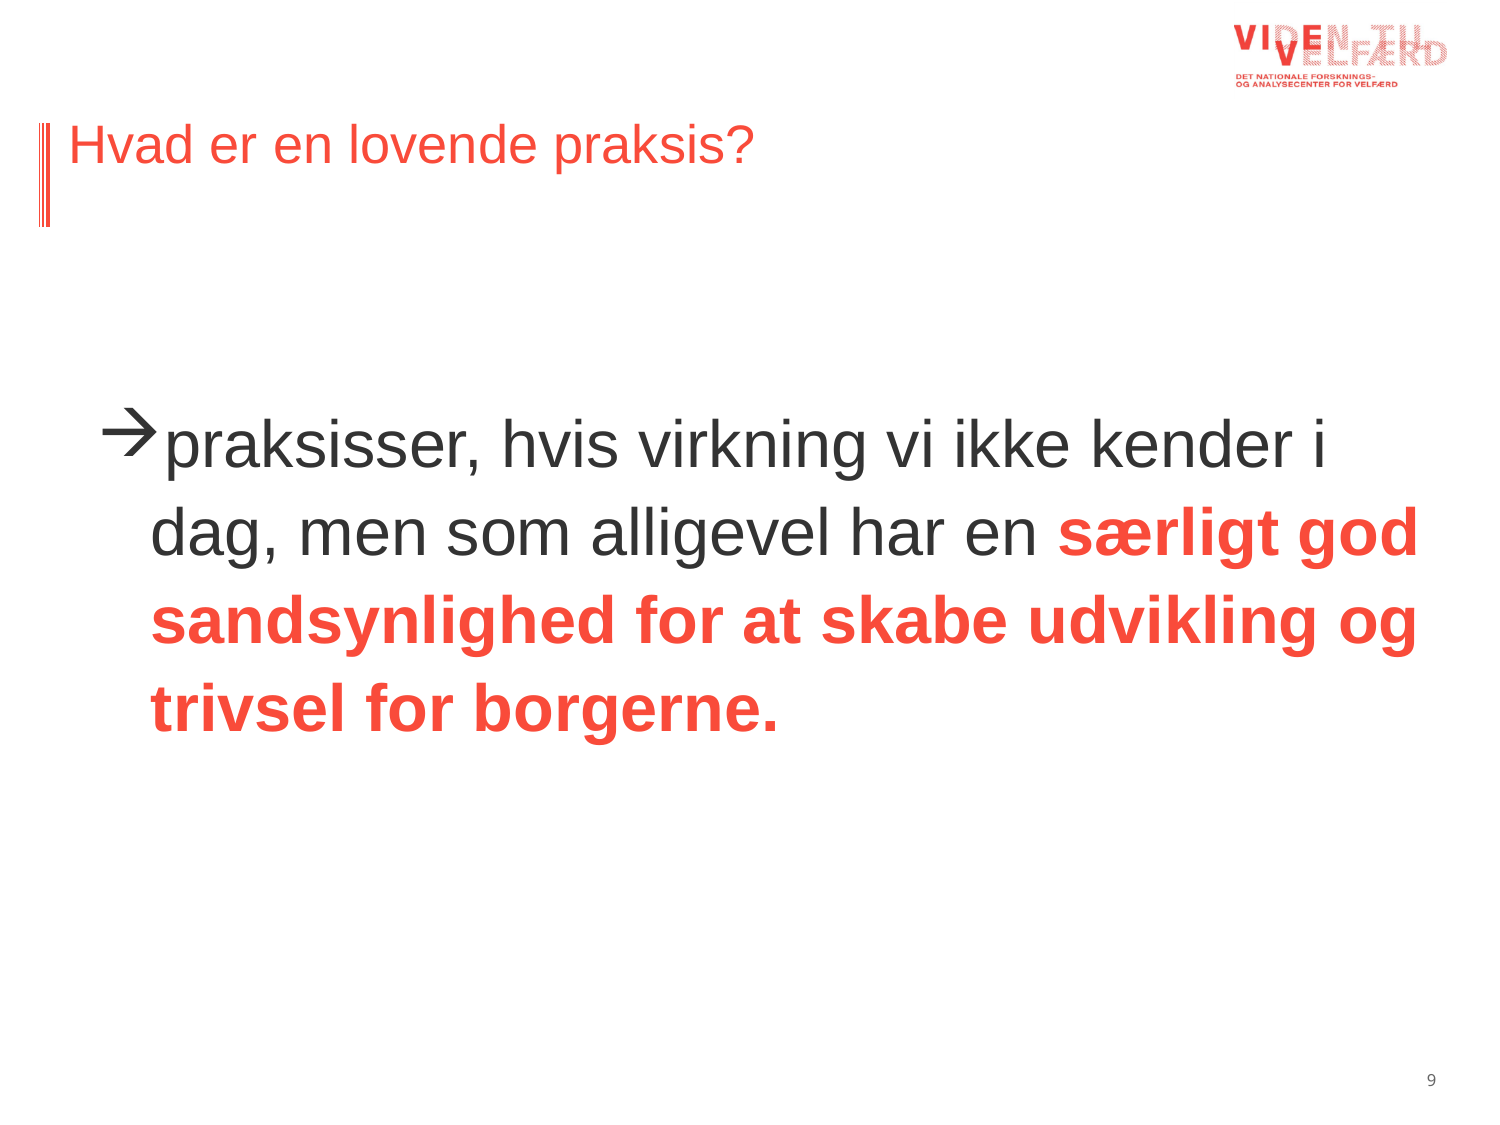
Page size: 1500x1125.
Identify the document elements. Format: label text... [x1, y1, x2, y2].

list praksisser, hvis virkning vi ikke kender i dag, men som alligevel har en særligt god sandsynlighed for at skabe udvikling og trivsel for borgerne. [64, 385, 1465, 1039]
picture [1234, 2, 1447, 99]
slide_number 9 [1305, 1062, 1452, 1100]
title Hvad er en lovende praksis? [53, 101, 1452, 244]
